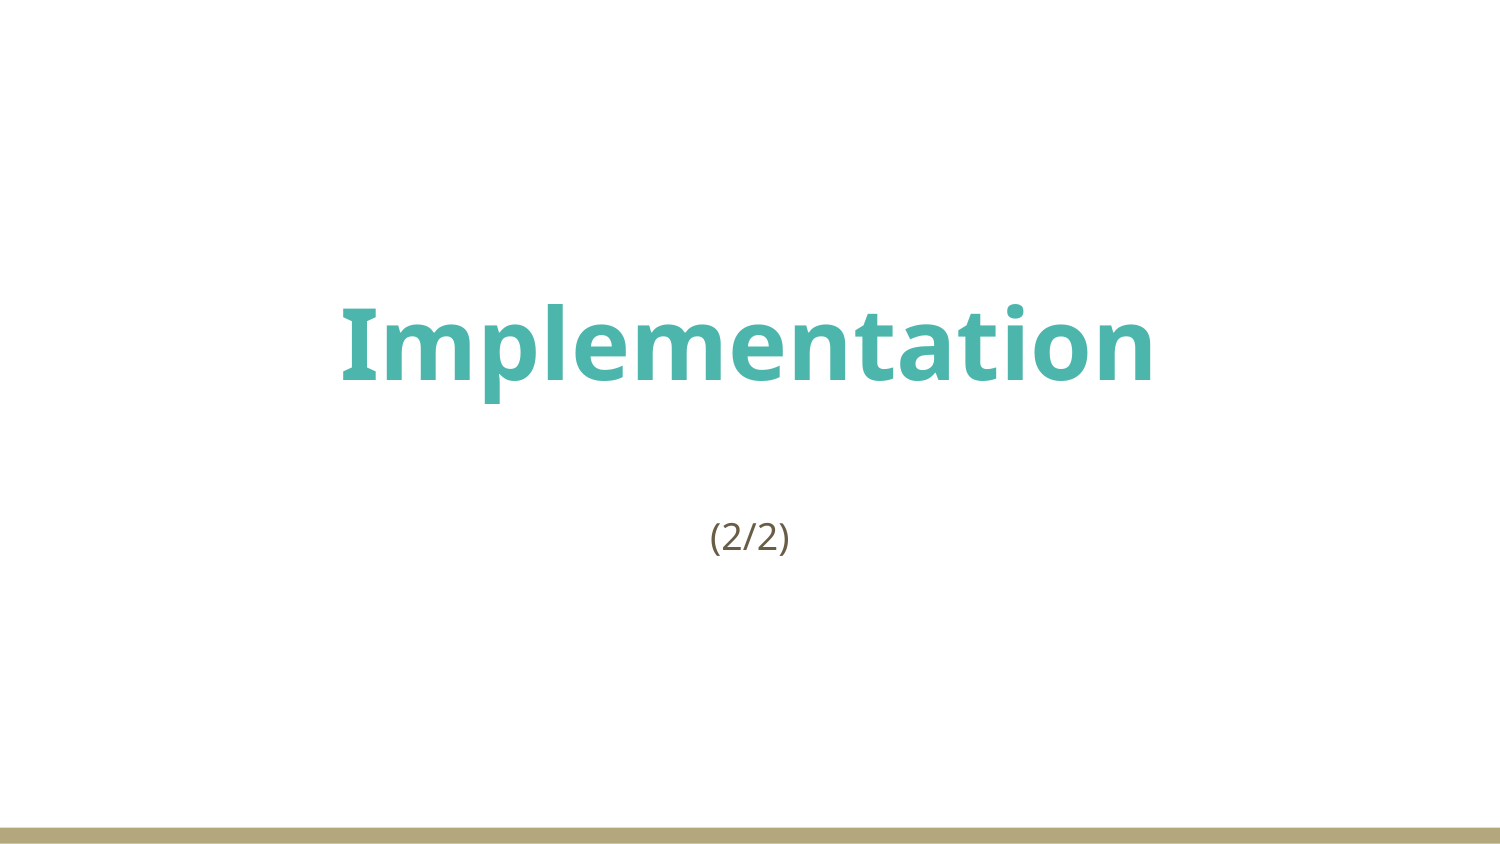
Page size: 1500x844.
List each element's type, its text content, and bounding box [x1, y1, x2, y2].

title Implementation [51, 214, 1449, 467]
list (2/2) [51, 491, 1449, 668]
